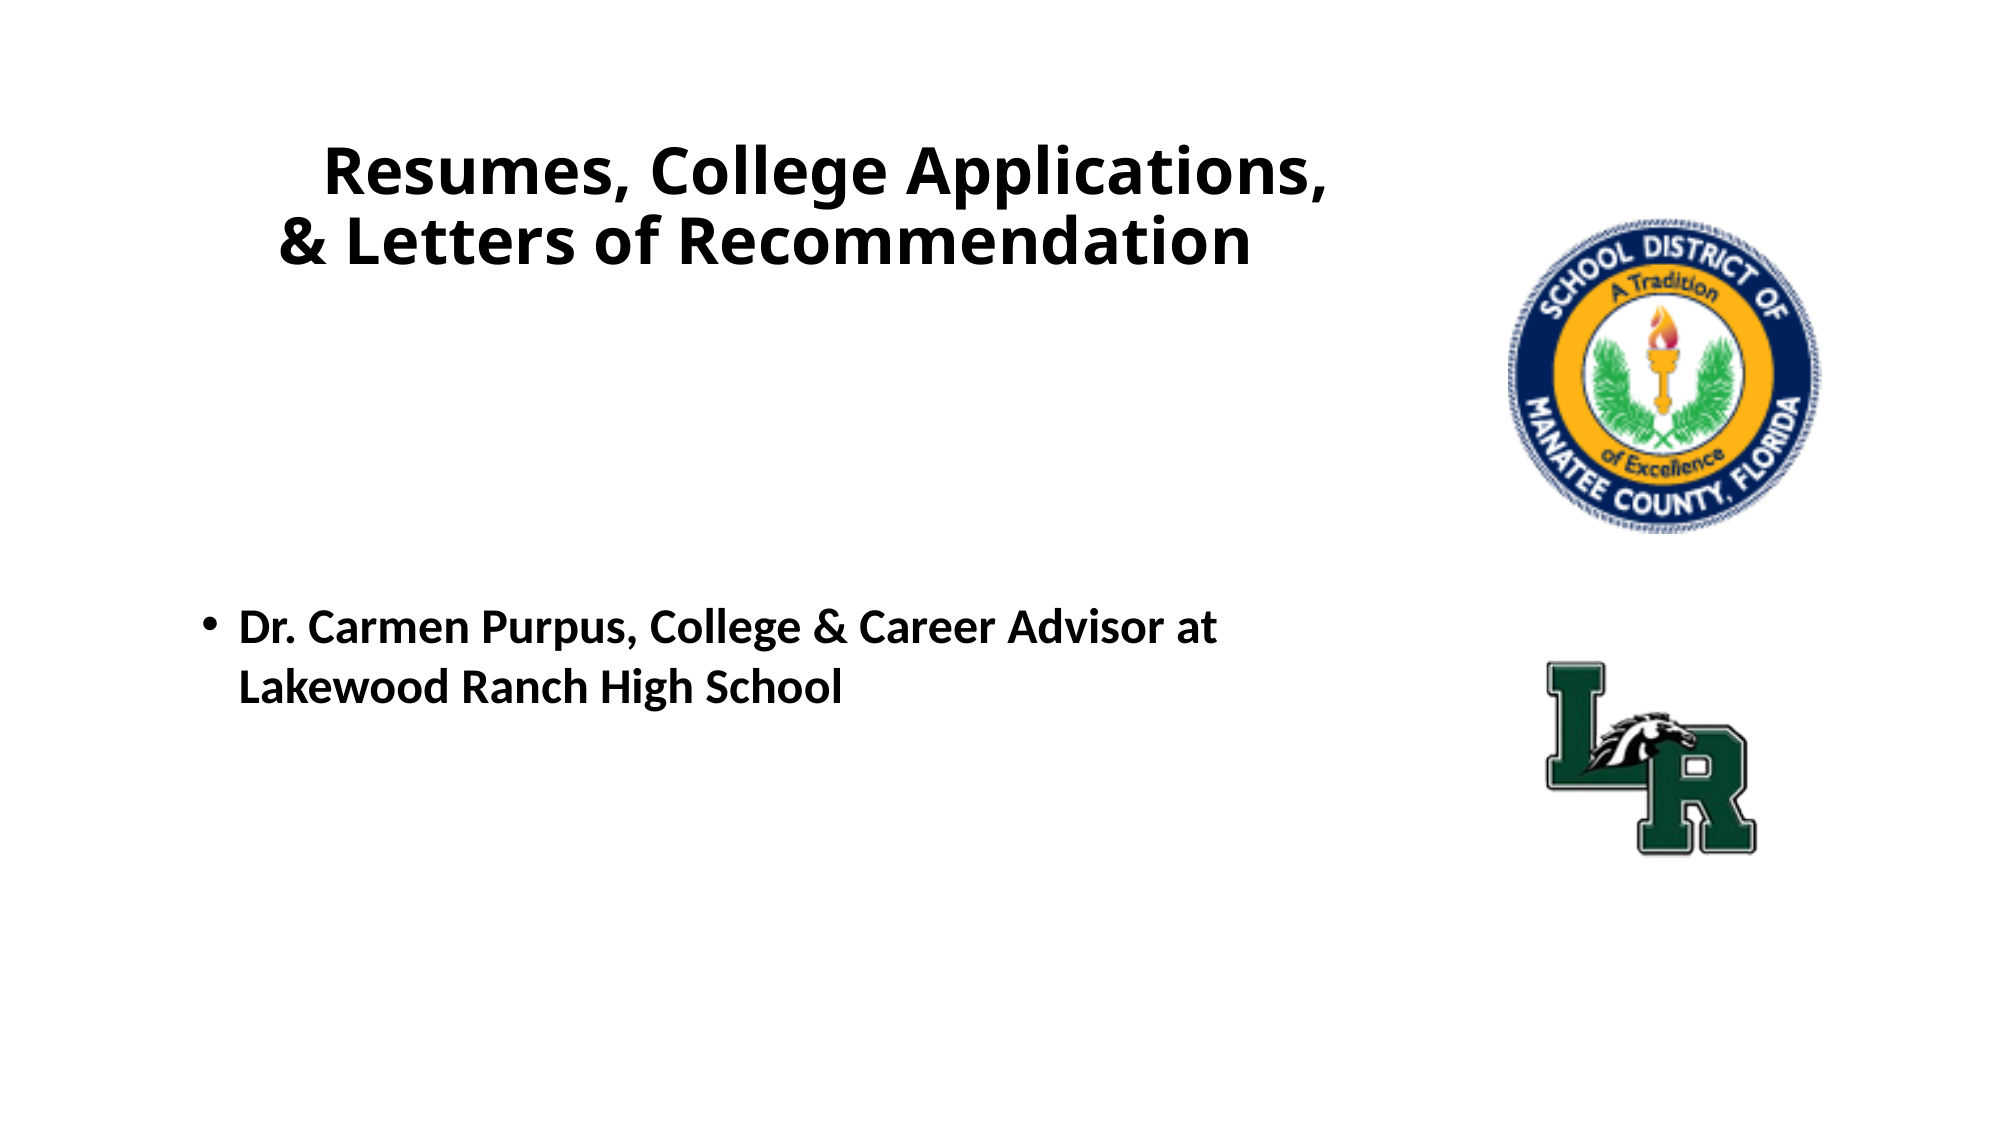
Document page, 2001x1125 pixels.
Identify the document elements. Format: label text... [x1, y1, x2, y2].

picture [1508, 218, 1822, 534]
list Dr. Carmen Purpus, College & Career Advisor at Lakewood Ranch High School [186, 383, 1347, 988]
title Resumes, College Applications, & Letters of Recommendation [186, 99, 1347, 317]
picture [1541, 659, 1762, 858]
